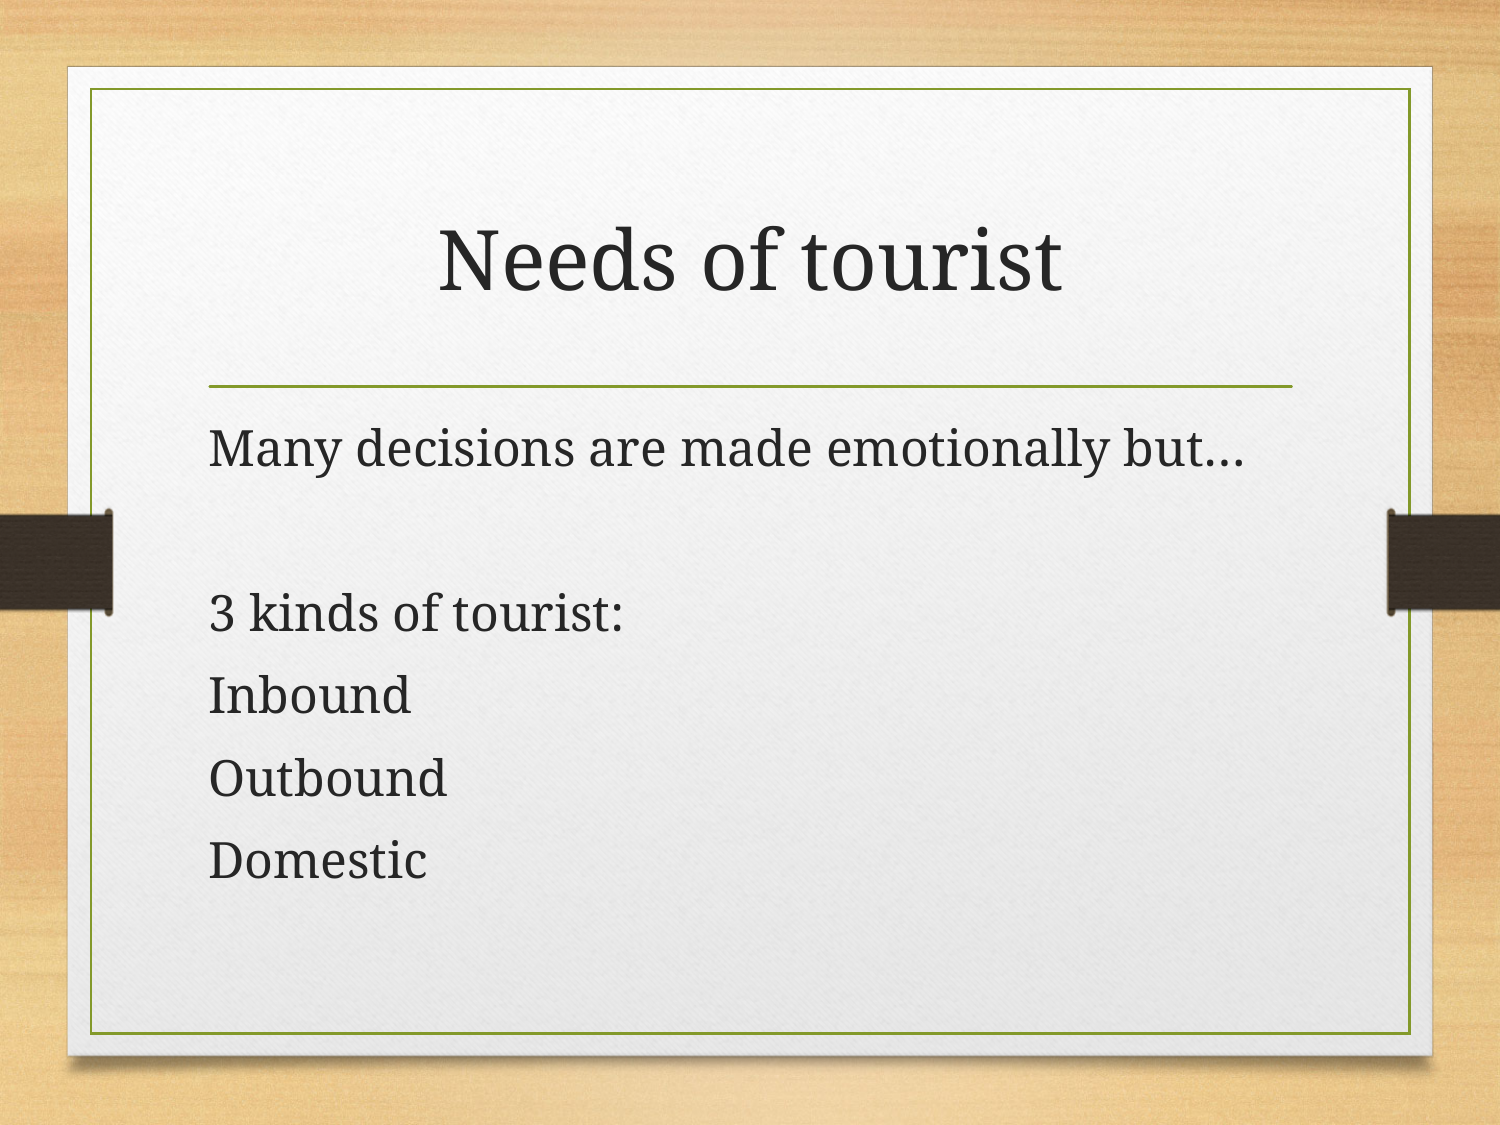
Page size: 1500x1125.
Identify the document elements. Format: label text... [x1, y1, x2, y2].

title Needs of tourist [193, 150, 1309, 365]
list Many decisions are made emotionally but… 3 kinds of tourist: Inbound Outbound Domestic [193, 408, 1309, 974]
picture [0, 0, 1500, 1125]
